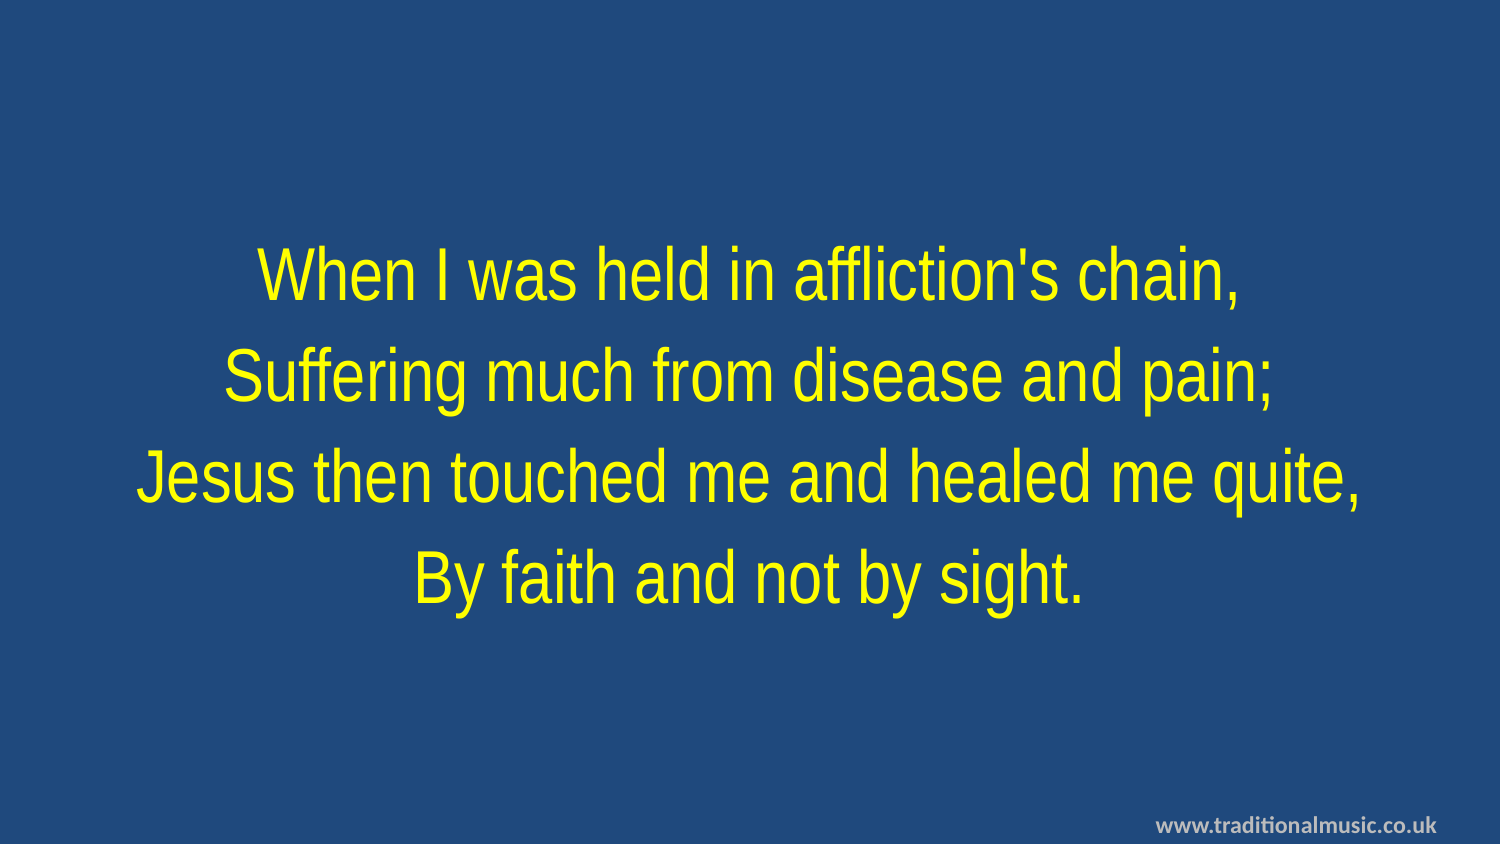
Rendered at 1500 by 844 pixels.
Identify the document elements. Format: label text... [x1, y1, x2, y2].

list When I was held in affliction's chain, Suffering much from disease and pain; Jesus then touched me and healed me quite, By faith and not by sight. [0, 0, 1500, 844]
